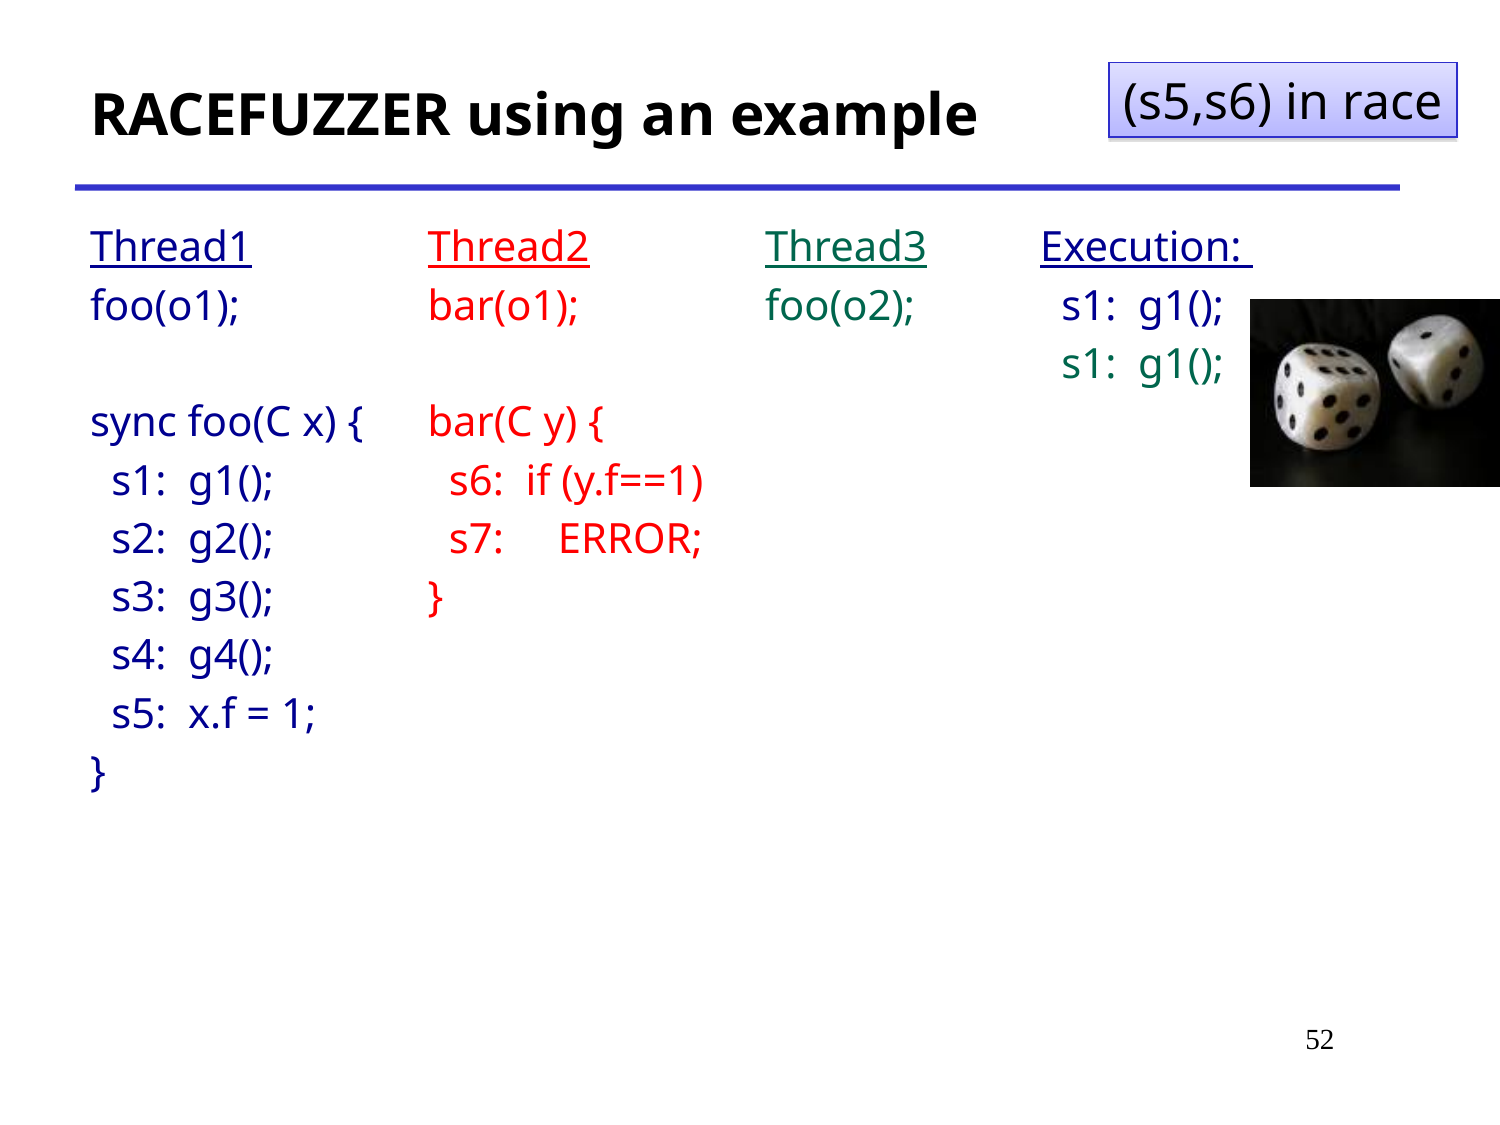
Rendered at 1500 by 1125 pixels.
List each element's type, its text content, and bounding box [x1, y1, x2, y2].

list Execution: s1: g1(); s1: g1(); [1024, 212, 1388, 988]
slide_number 52 [1037, 1012, 1351, 1088]
text_box (s5,s6) in race [1109, 62, 1458, 138]
list Thread3 foo(o2); [749, 212, 1024, 988]
title RACEFUZZER using an example [74, 49, 1401, 176]
list Thread2 bar(o1); bar(C y) { s6: if (y.f==1) s7: ERROR; } [412, 212, 749, 988]
list Thread1 foo(o1); sync foo(C x) { s1: g1(); s2: g2(); s3: g3(); s4: g4(); s5: x.f = 1; } [74, 212, 412, 988]
picture [1250, 299, 1500, 487]
